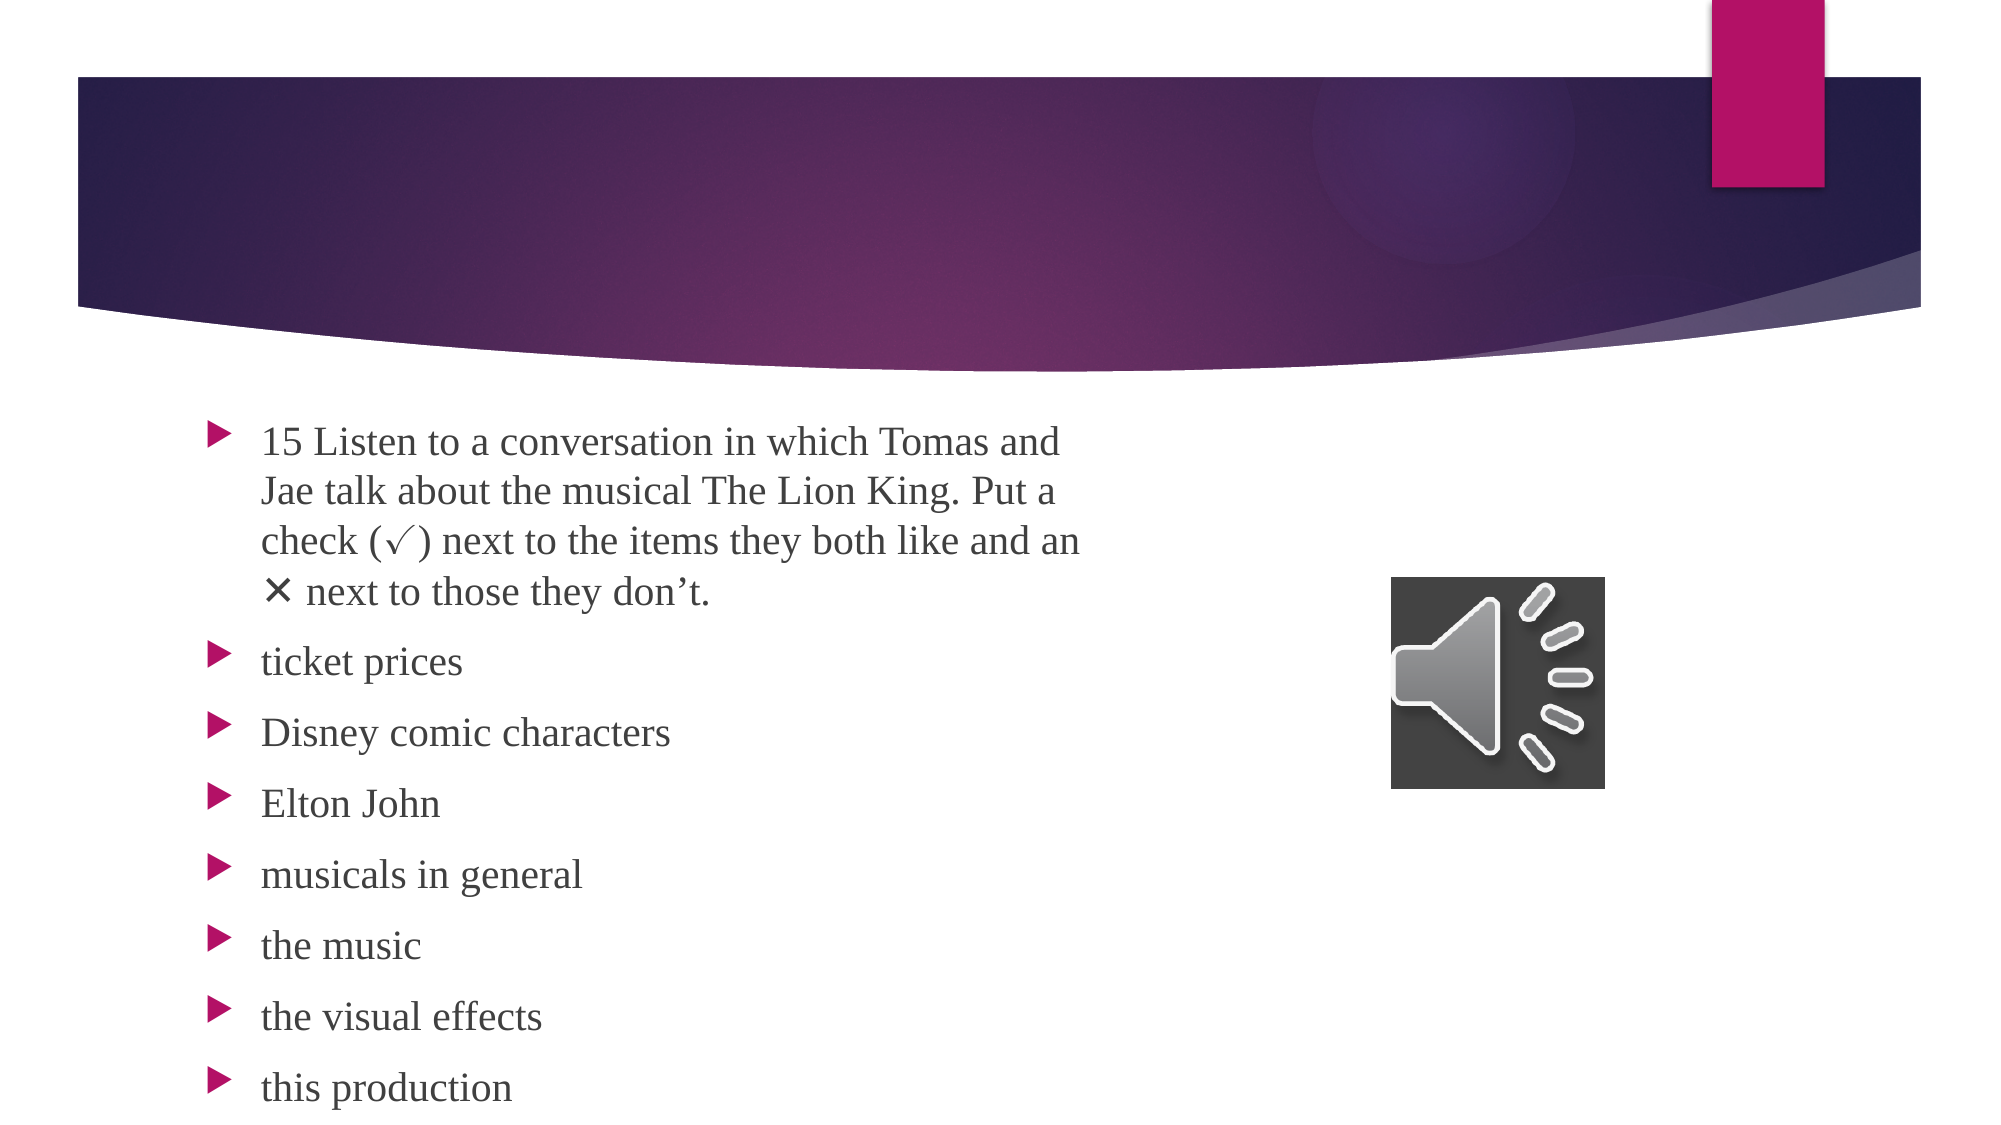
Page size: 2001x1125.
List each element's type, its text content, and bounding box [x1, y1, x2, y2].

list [1389, 575, 1606, 791]
list 15 Listen to a conversation in which Tomas and Jae talk about the musical The Lion King. Put a check (✓) next to the items they both like and an ✕ next to those they don’t. ticket prices Disney comic characters Elton John musicals in general the music the visual effects this production [189, 405, 1118, 988]
